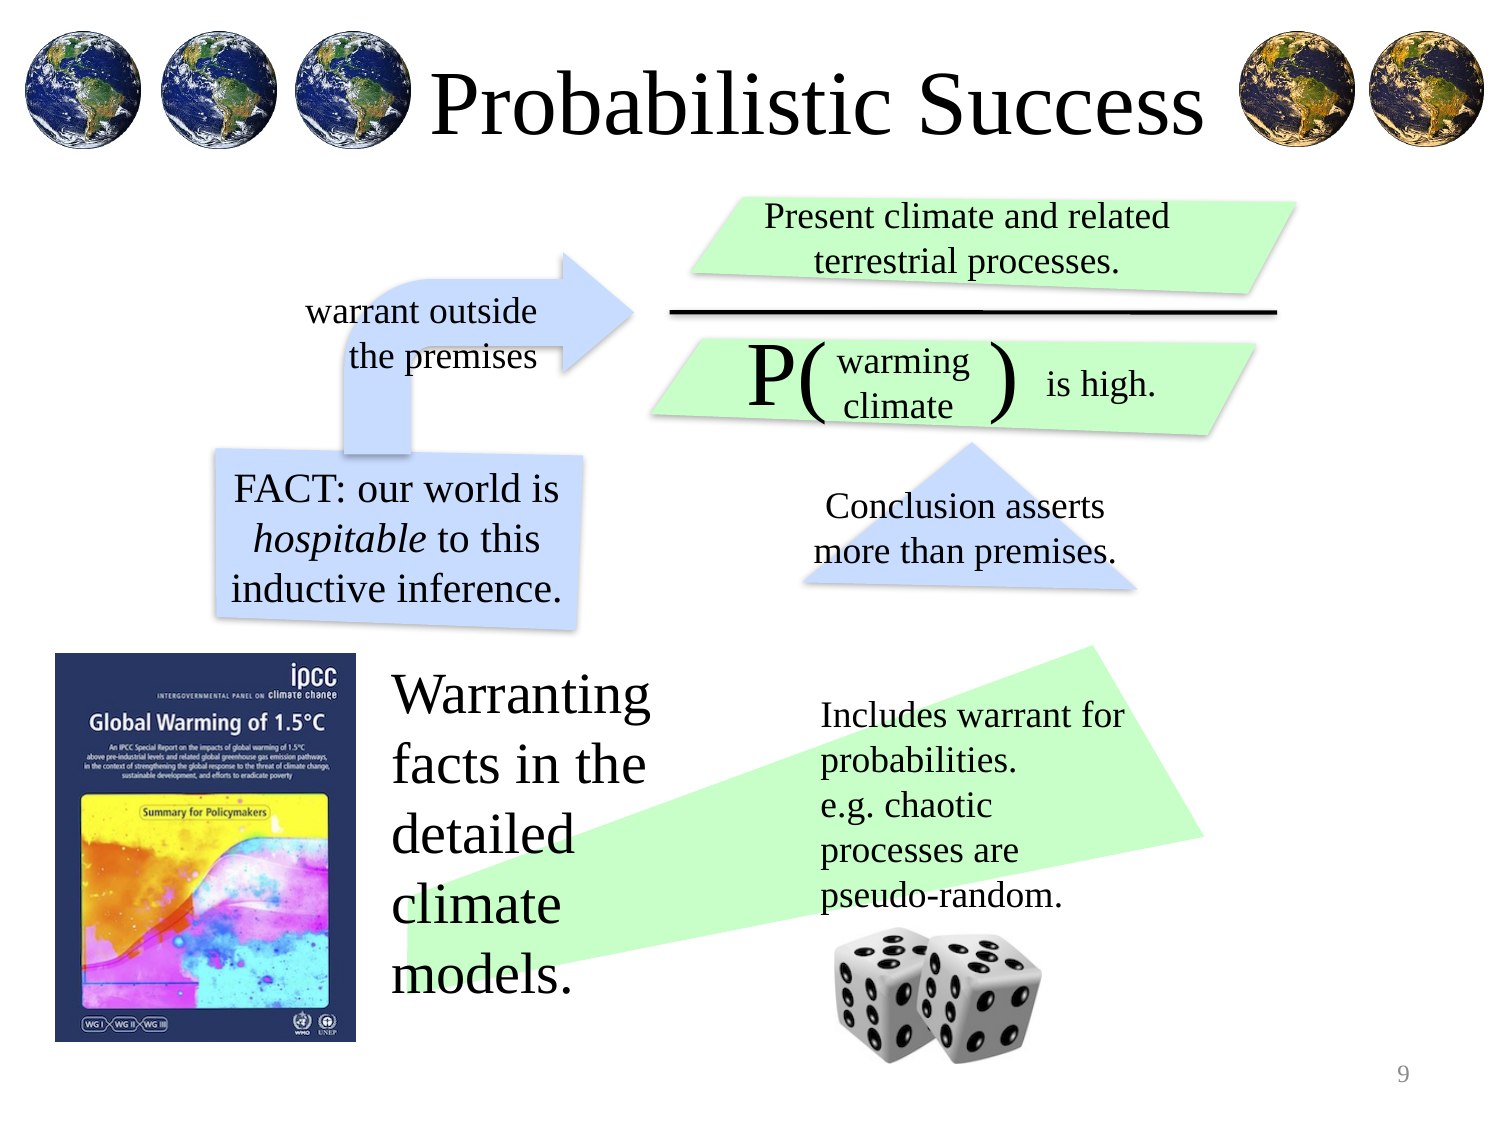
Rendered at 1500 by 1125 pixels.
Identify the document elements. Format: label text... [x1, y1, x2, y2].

slide_number 9 [1074, 1042, 1425, 1103]
text_box Present climate and related terrestrial processes. [746, 184, 1189, 289]
picture [25, 30, 142, 149]
text_box [1103, 200, 1298, 295]
title Probabilistic Success [356, 15, 1282, 180]
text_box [758, 441, 1173, 590]
picture [295, 30, 411, 149]
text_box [189, 252, 635, 631]
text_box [55, 647, 671, 1043]
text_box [406, 644, 1205, 1065]
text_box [650, 306, 1257, 436]
picture [1368, 30, 1484, 148]
picture [1239, 30, 1355, 148]
text_box [689, 196, 746, 276]
picture [161, 30, 277, 149]
